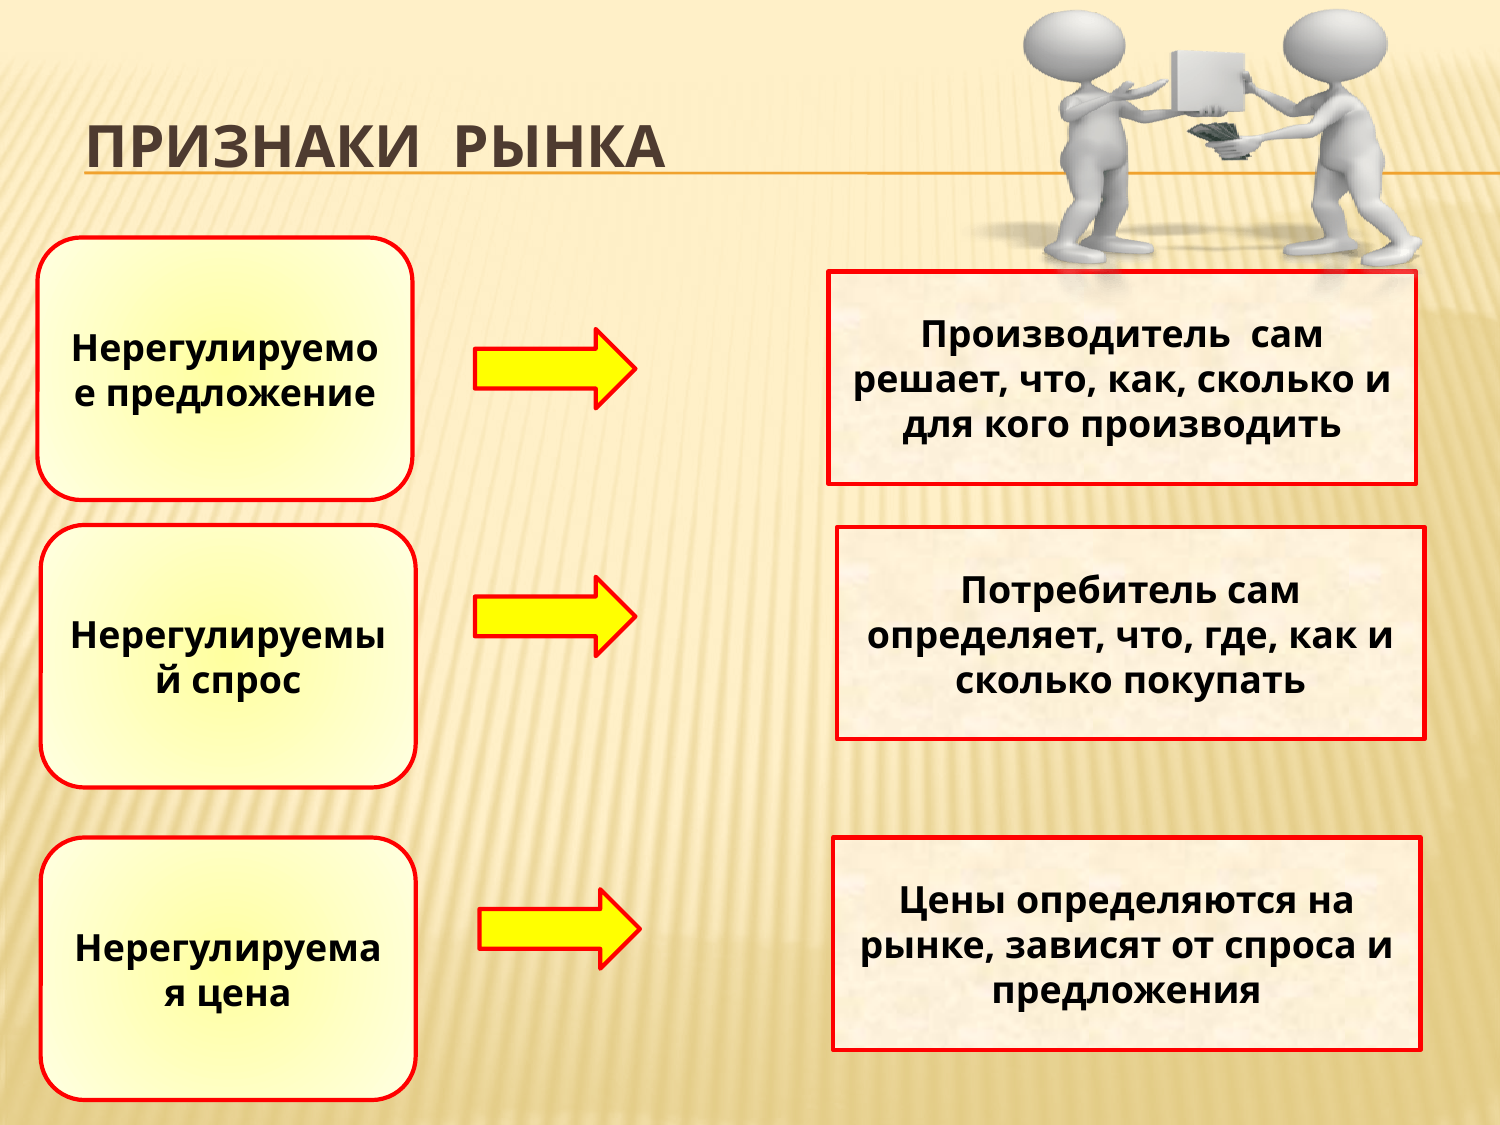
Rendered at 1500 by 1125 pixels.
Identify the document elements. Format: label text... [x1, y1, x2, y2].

title Признаки рынка [70, 75, 950, 213]
text_box [477, 887, 643, 971]
text_box Цены определяются на рынке, зависят от спроса и предложения [831, 835, 1423, 1052]
text_box Потребитель сам определяет, что, где, как и сколько покупать [835, 525, 1427, 741]
picture [960, 0, 1477, 305]
text_box Нерегулируемая цена [38, 835, 418, 1103]
text_box Производитель сам решает, что, как, сколько и для кого производить [826, 269, 1418, 486]
text_box Нерегулируемый спрос [38, 522, 418, 790]
text_box [472, 327, 638, 411]
text_box [472, 574, 638, 659]
text_box Нерегулируемое предложение [35, 235, 415, 503]
